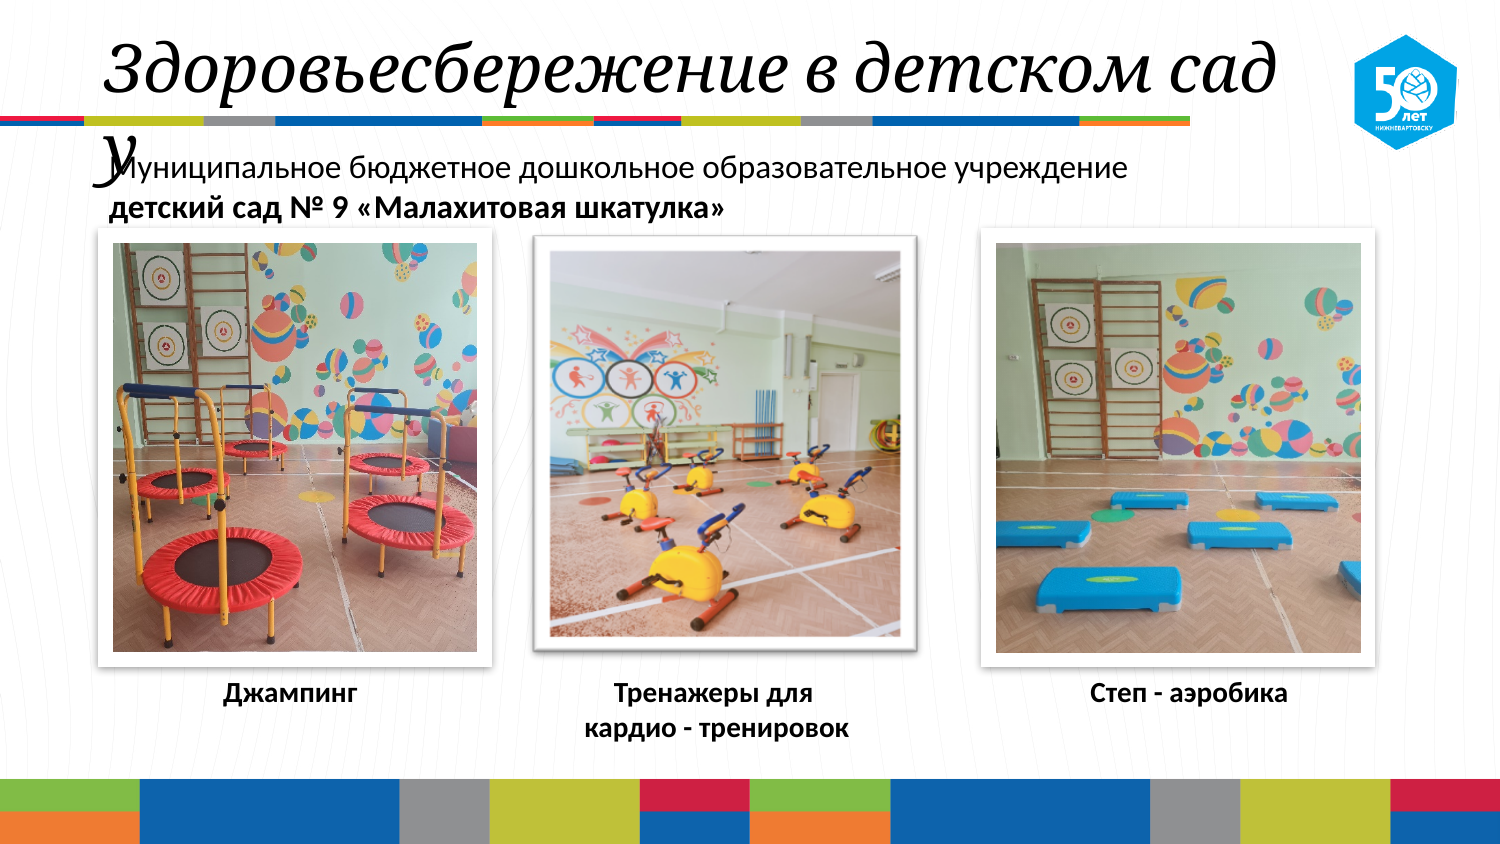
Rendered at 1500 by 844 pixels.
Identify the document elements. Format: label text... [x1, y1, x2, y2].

text_box Джампинг [113, 675, 467, 716]
text_box Степ - аэробика [988, 665, 1391, 716]
text_box Муниципальное бюджетное дошкольное образовательное учреждение детский сад № 9 «Малахитовая шкатулка» [94, 138, 1235, 233]
text_box Здоровьесбережение в детском саду [88, 18, 1329, 194]
picture [0, 0, 1500, 844]
text_box Тренажеры для кардио - тренировок [539, 675, 895, 751]
